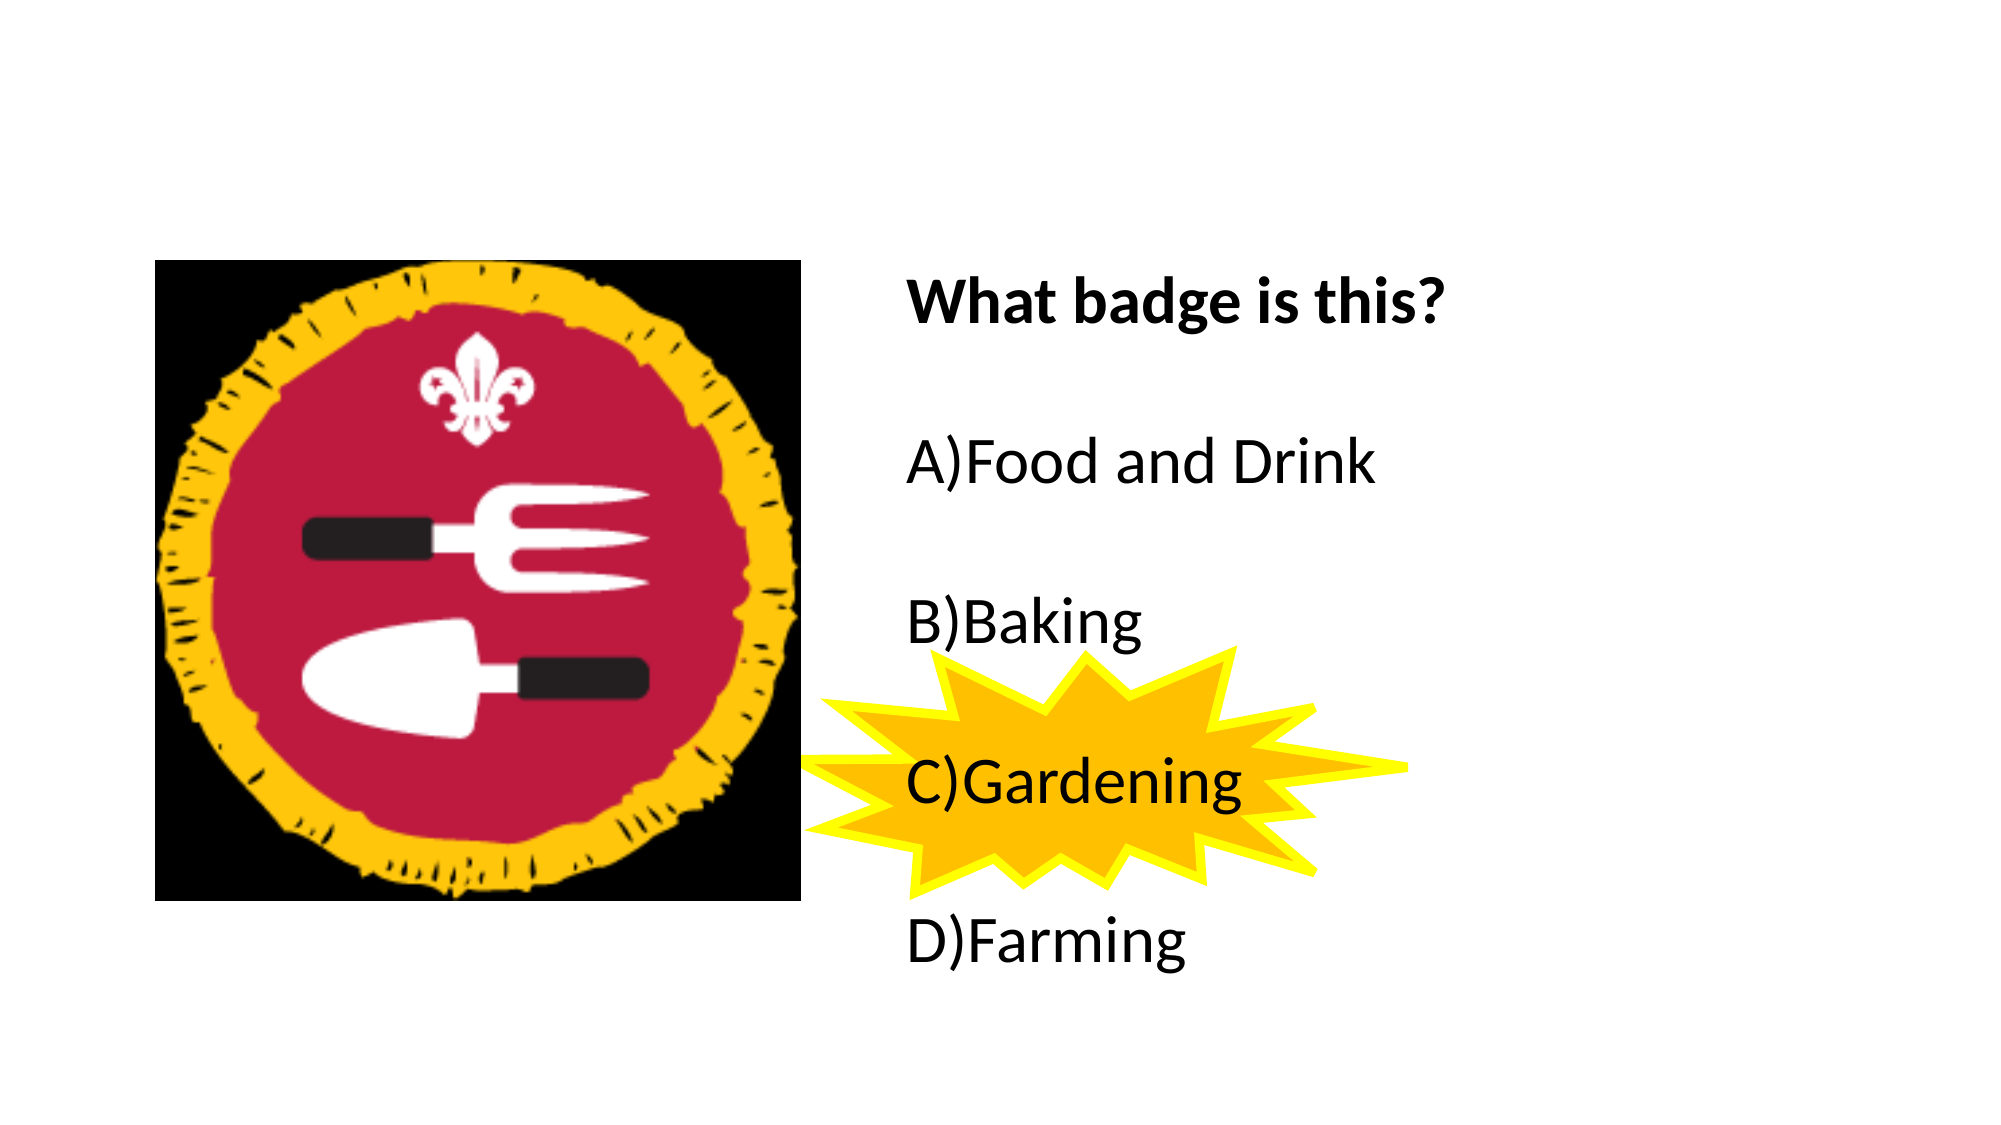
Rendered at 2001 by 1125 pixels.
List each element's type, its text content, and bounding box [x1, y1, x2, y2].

picture [155, 260, 801, 901]
text_box [801, 758, 891, 845]
text_box What badge is this? Food and Drink Baking Gardening Farming [891, 249, 1872, 984]
text_box [832, 703, 891, 749]
